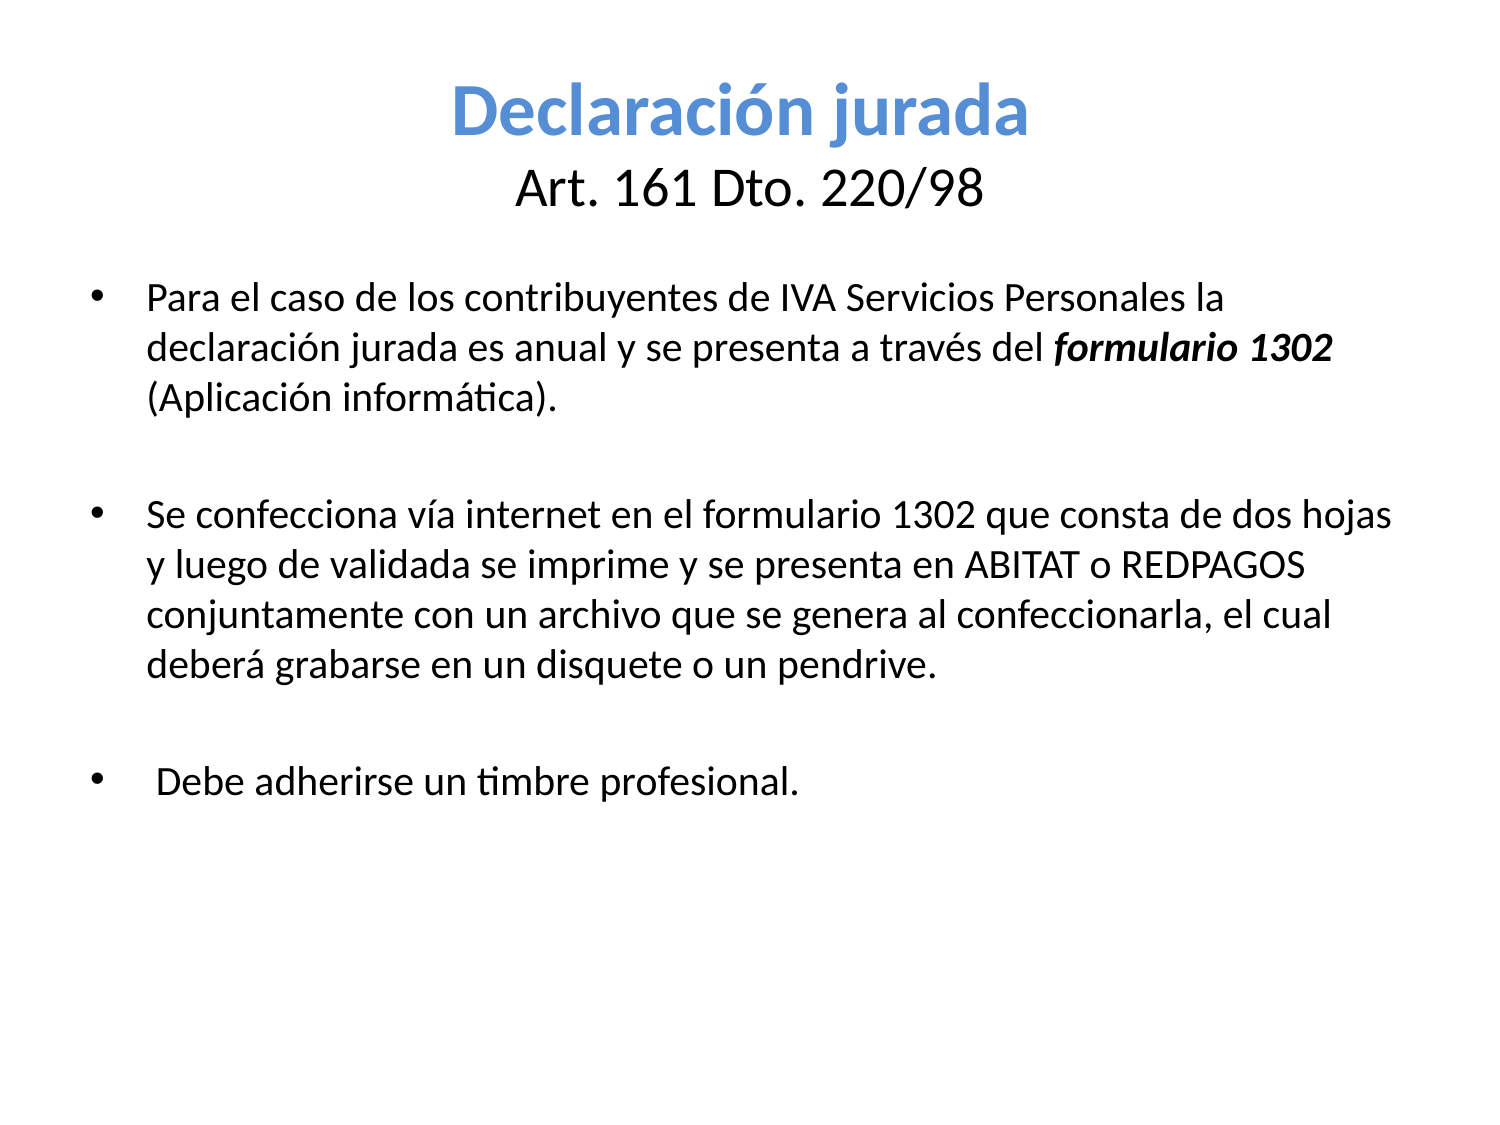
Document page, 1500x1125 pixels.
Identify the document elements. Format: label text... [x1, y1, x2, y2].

list Para el caso de los contribuyentes de IVA Servicios Personales la declaración jurada es anual y se presenta a través del formulario 1302 (Aplicación informática). Se confecciona vía internet en el formulario 1302 que consta de dos hojas y luego de validada se imprime y se presenta en ABITAT o REDPAGOS conjuntamente con un archivo que se genera al confeccionarla, el cual deberá grabarse en un disquete o un pendrive. Debe adherirse un timbre profesional. [75, 262, 1425, 1005]
title Declaración jurada Art. 161 Dto. 220/98 [75, 45, 1425, 233]
